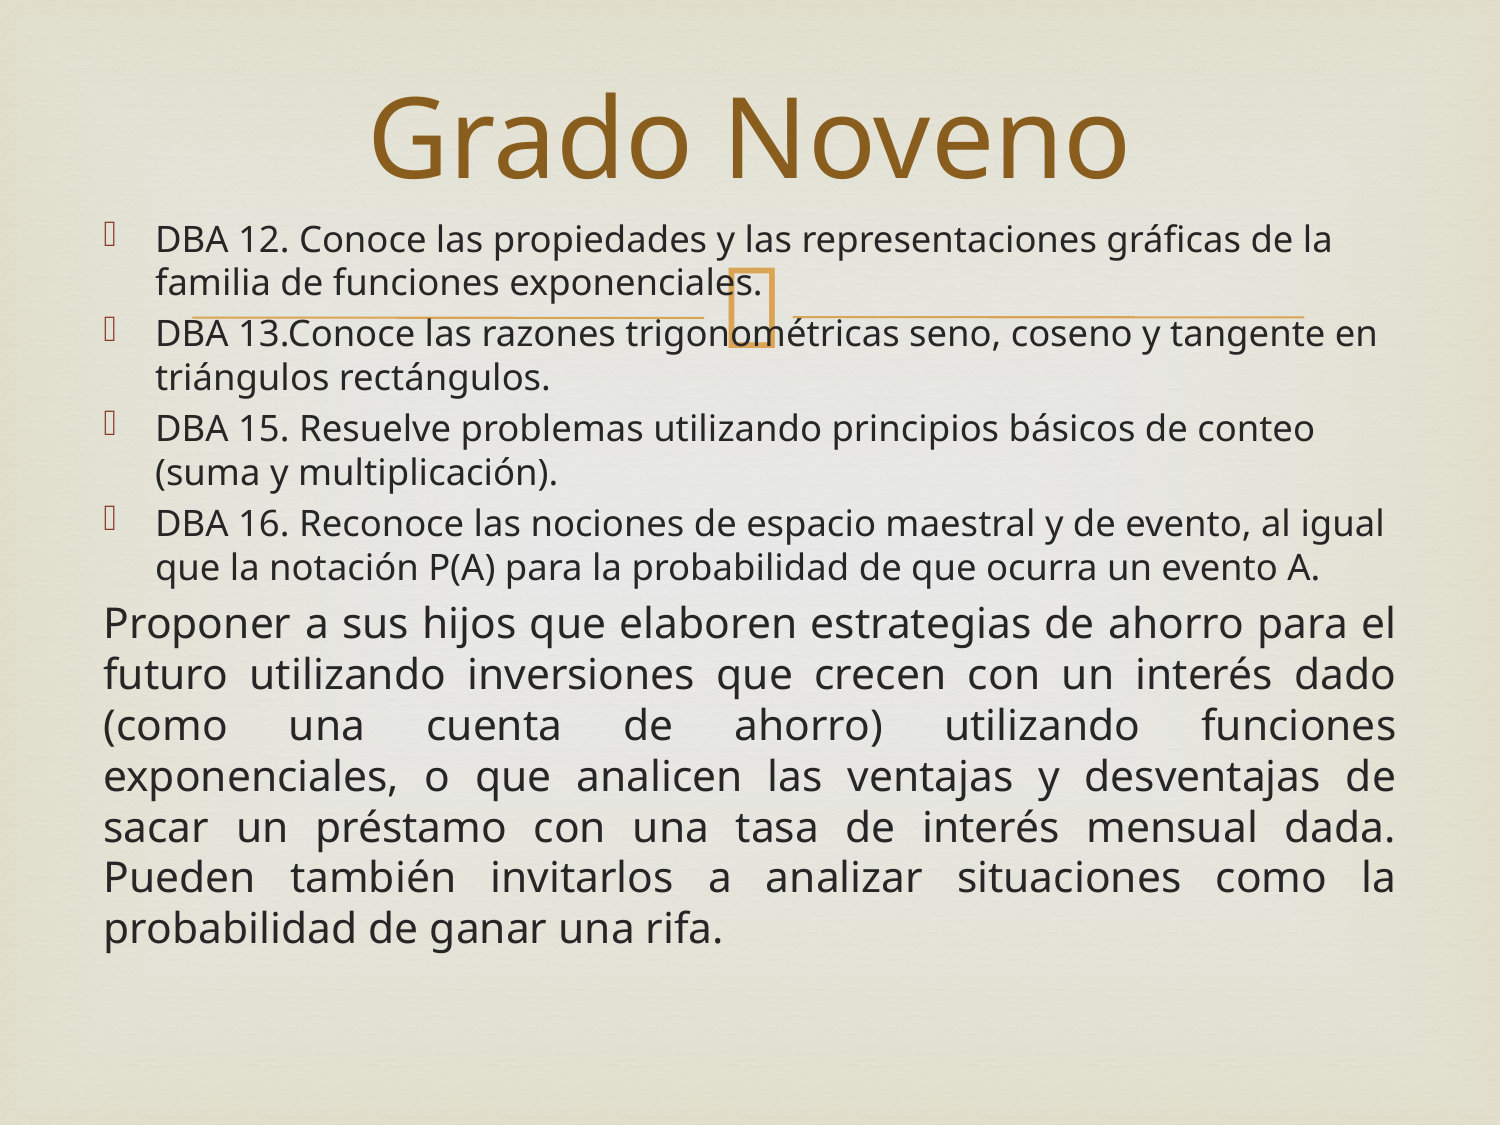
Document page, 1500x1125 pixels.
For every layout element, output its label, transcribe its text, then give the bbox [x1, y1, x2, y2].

list DBA 12. Conoce las propiedades y las representaciones gráficas de la familia de funciones exponenciales. DBA 13.Conoce las razones trigonométricas seno, coseno y tangente en triángulos rectángulos. DBA 15. Resuelve problemas utilizando principios básicos de conteo (suma y multiplicación). DBA 16. Reconoce las nociones de espacio maestral y de evento, al igual que la notación P(A) para la probabilidad de que ocurra un evento A. Proponer a sus hijos que elaboren estrategias de ahorro para el futuro utilizando inversiones que crecen con un interés dado (como una cuenta de ahorro) utilizando funciones exponenciales, o que analicen las ventajas y desventajas de sacar un préstamo con una tasa de interés mensual dada. Pueden también invitarlos a analizar situaciones como la probabilidad de ganar una rifa. [88, 208, 1412, 1012]
title Grado Noveno [90, 71, 1410, 197]
